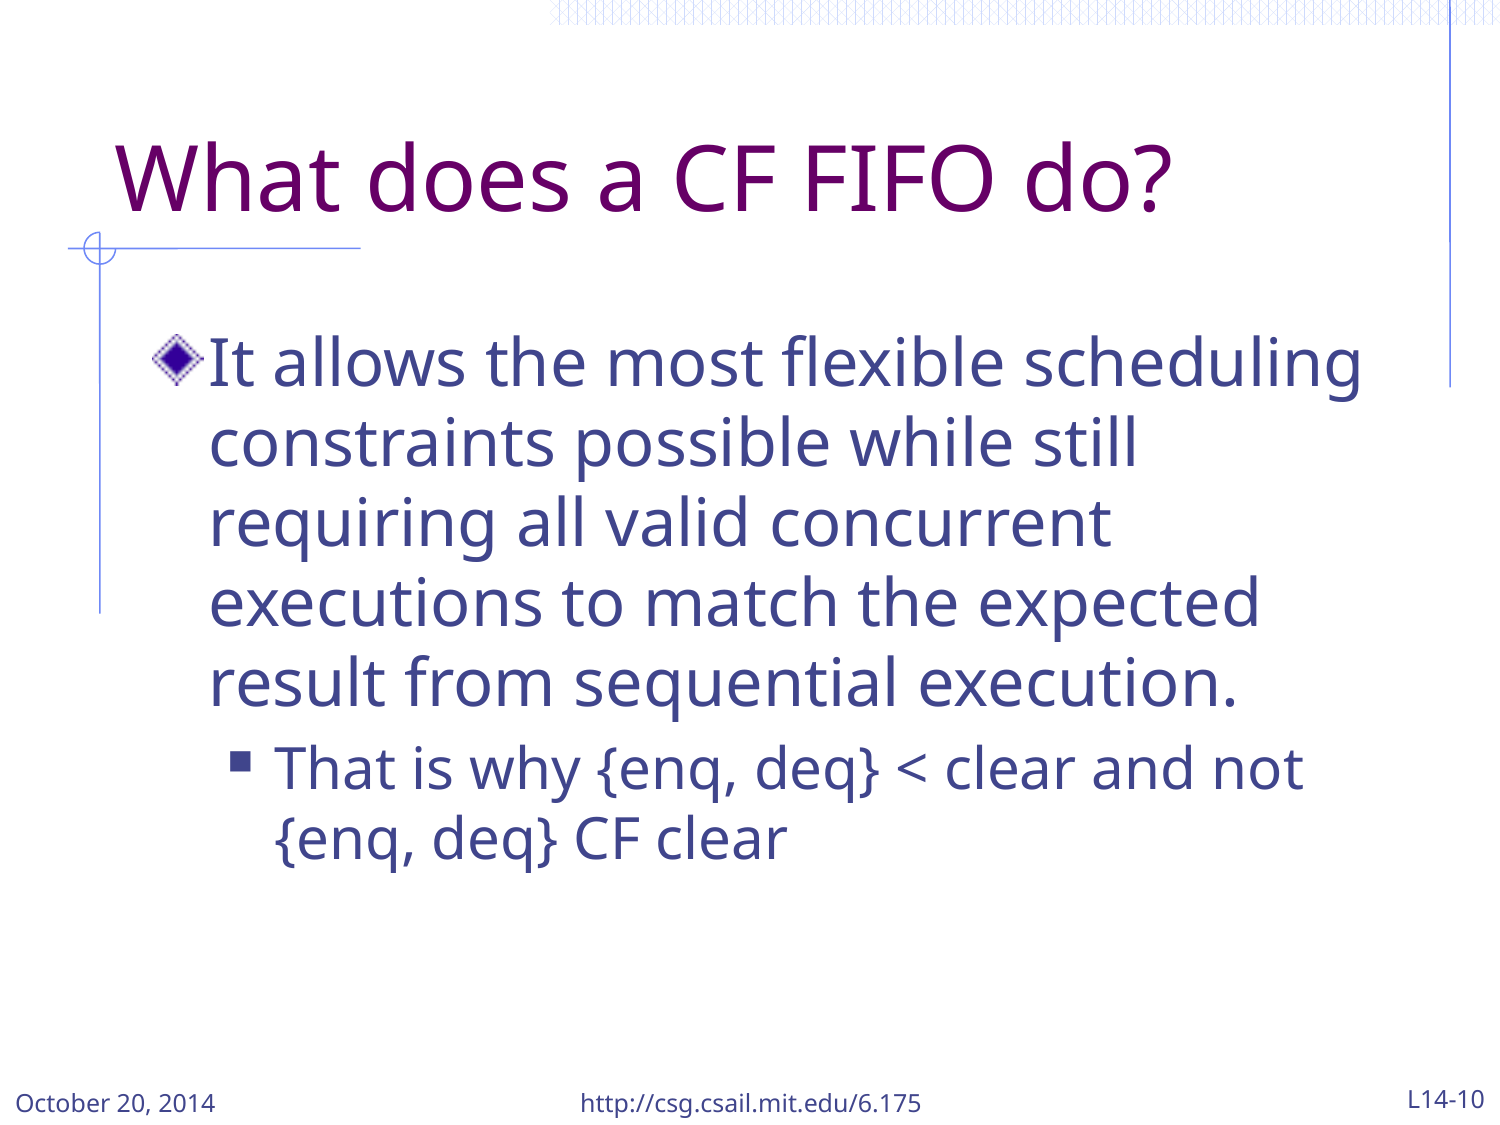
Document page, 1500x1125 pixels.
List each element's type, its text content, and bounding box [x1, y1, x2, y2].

slide_number L14-10 [1187, 1049, 1500, 1125]
list It allows the most flexible scheduling constraints possible while still requiring all valid concurrent executions to match the expected result from sequential execution. That is why {enq, deq} < clear and not {enq, deq} CF clear [137, 312, 1413, 988]
footer http://csg.csail.mit.edu/6.175 [503, 1049, 1000, 1125]
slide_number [0, 1049, 313, 1125]
picture [152, 334, 204, 386]
title What does a CF FIFO do? [99, 49, 1376, 238]
